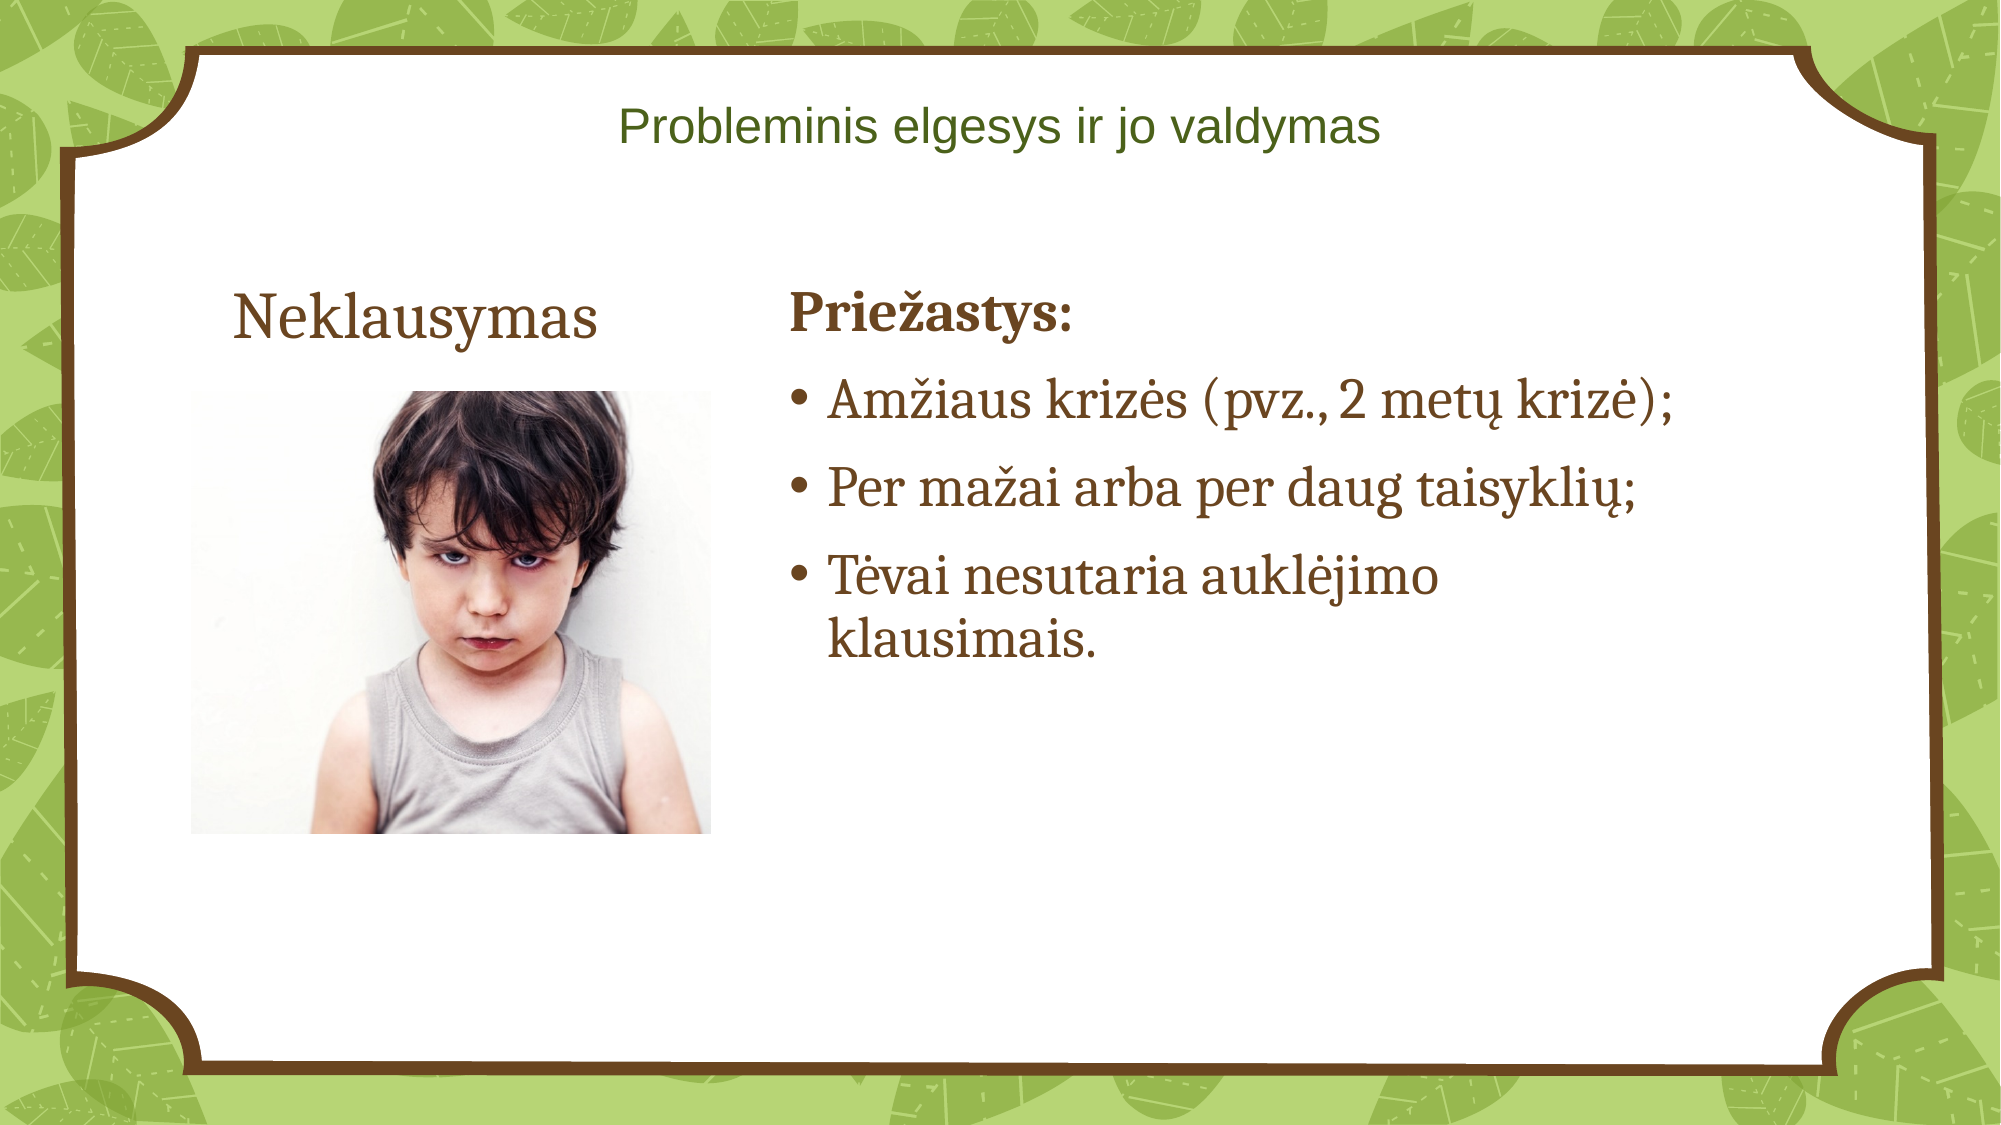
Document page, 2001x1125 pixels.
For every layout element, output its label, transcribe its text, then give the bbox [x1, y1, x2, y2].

text_box Priežastys: Amžiaus krizės (pvz., 2 metų krizė); Per mažai arba per daug taisyklių; Tėvai nesutaria auklėjimo klausimais. [774, 273, 1730, 1025]
picture [191, 391, 711, 834]
text_box Neklausymas [217, 273, 728, 603]
text_box Probleminis elgesys ir jo valdymas [212, 74, 1788, 163]
